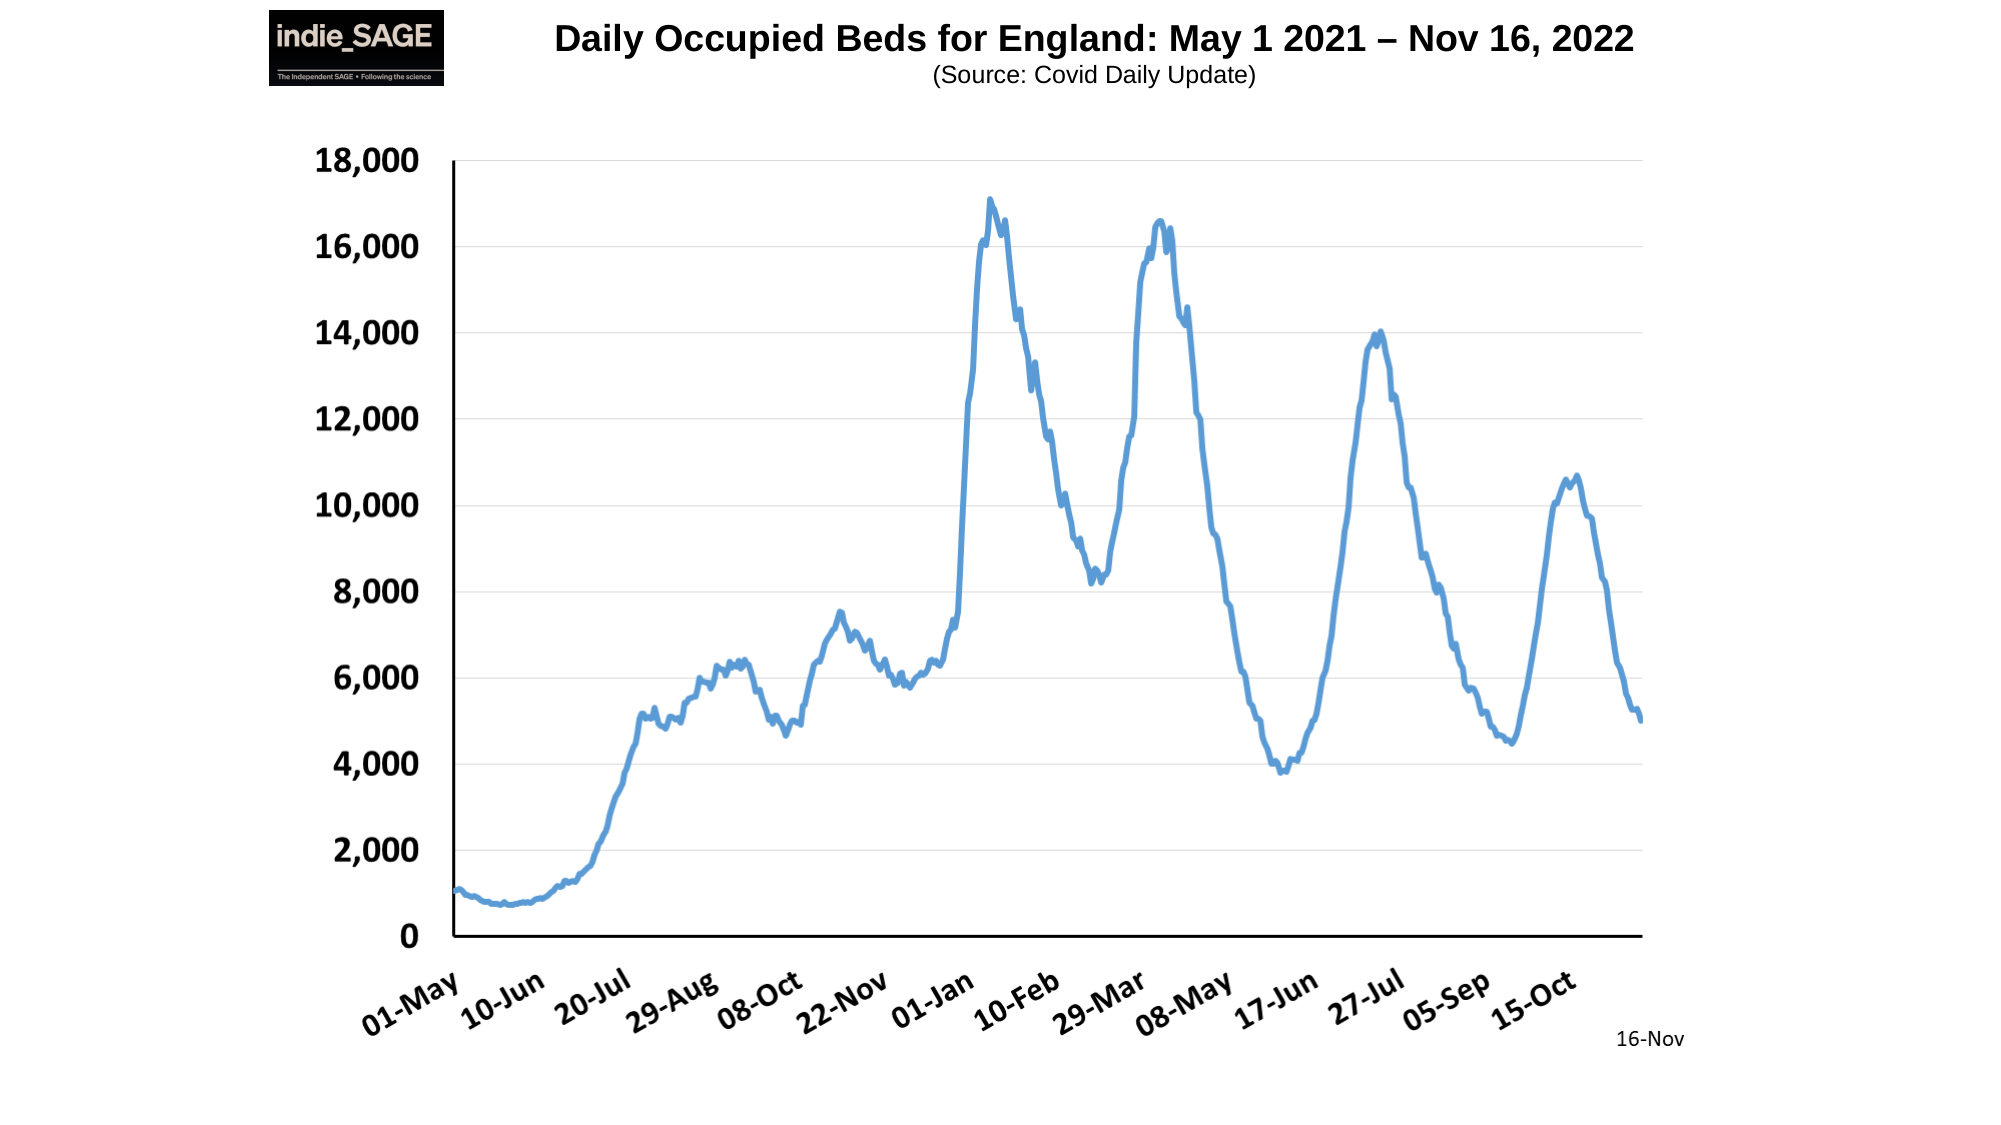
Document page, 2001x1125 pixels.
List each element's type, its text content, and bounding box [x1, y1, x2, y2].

picture [268, 10, 444, 86]
picture [300, 127, 1700, 1060]
text_box Daily Occupied Beds for England: May 1 2021 – Nov 16, 2022 (Source: Covid Daily Update) [439, 6, 1750, 96]
